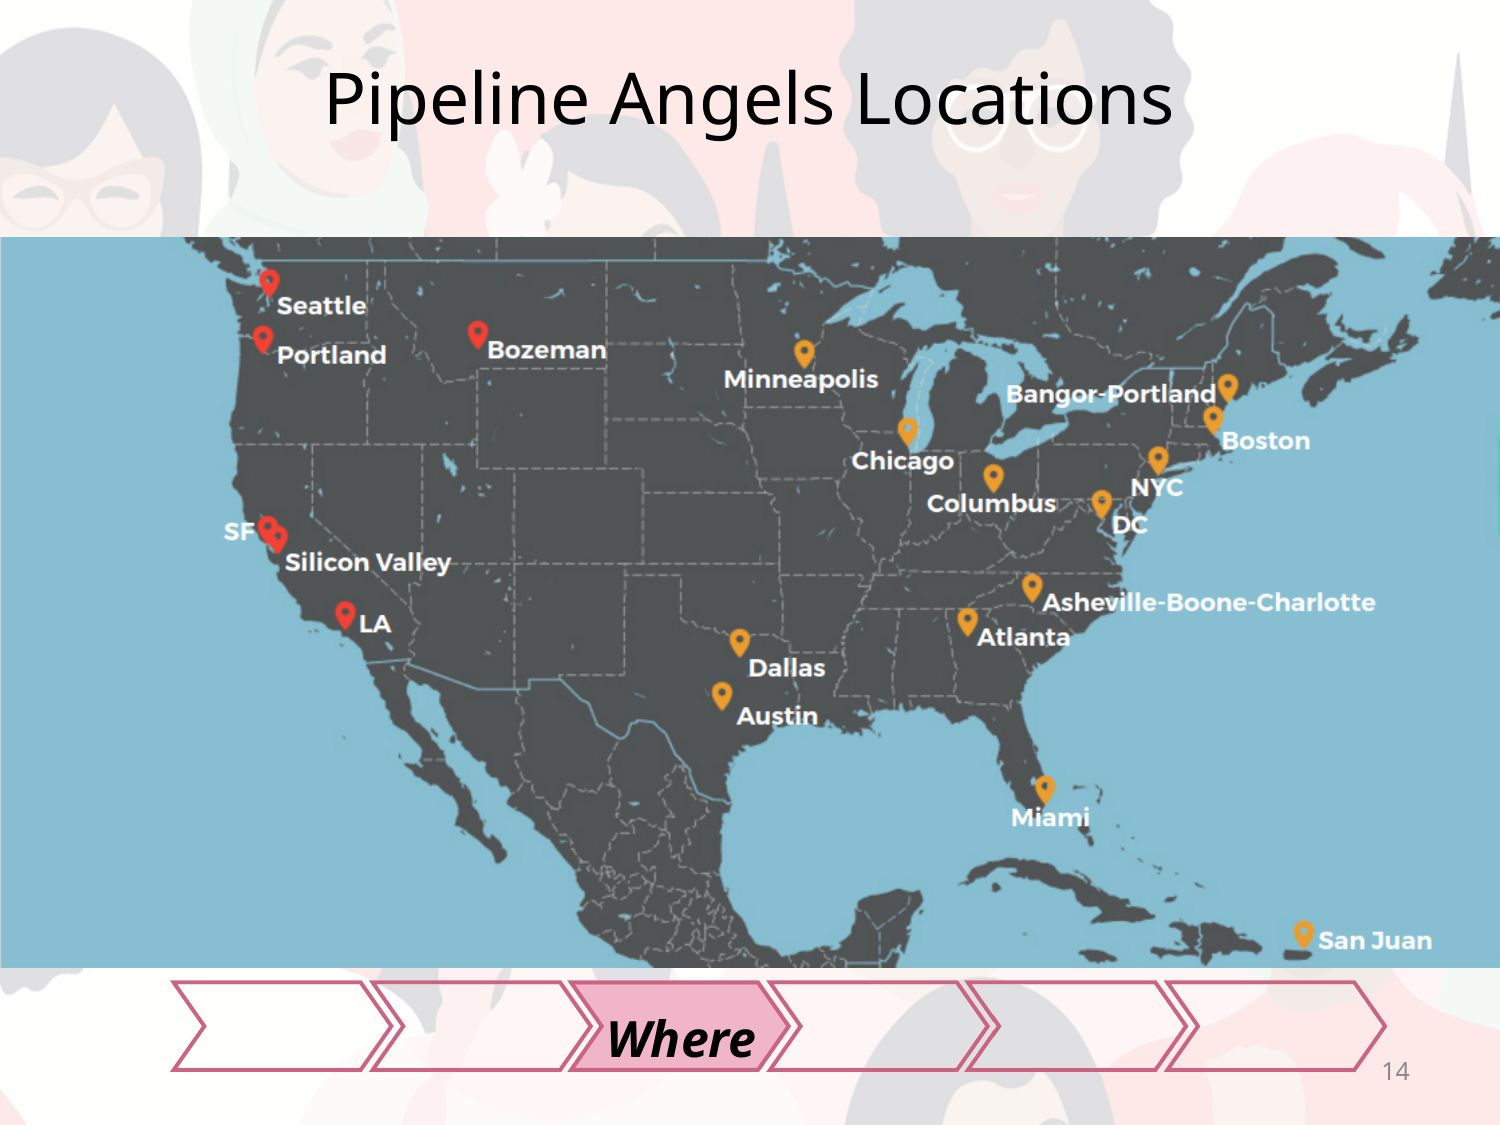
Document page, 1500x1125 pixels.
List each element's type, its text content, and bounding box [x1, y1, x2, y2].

picture [0, 237, 1500, 1117]
title Pipeline Angels Locations [75, 45, 1425, 233]
